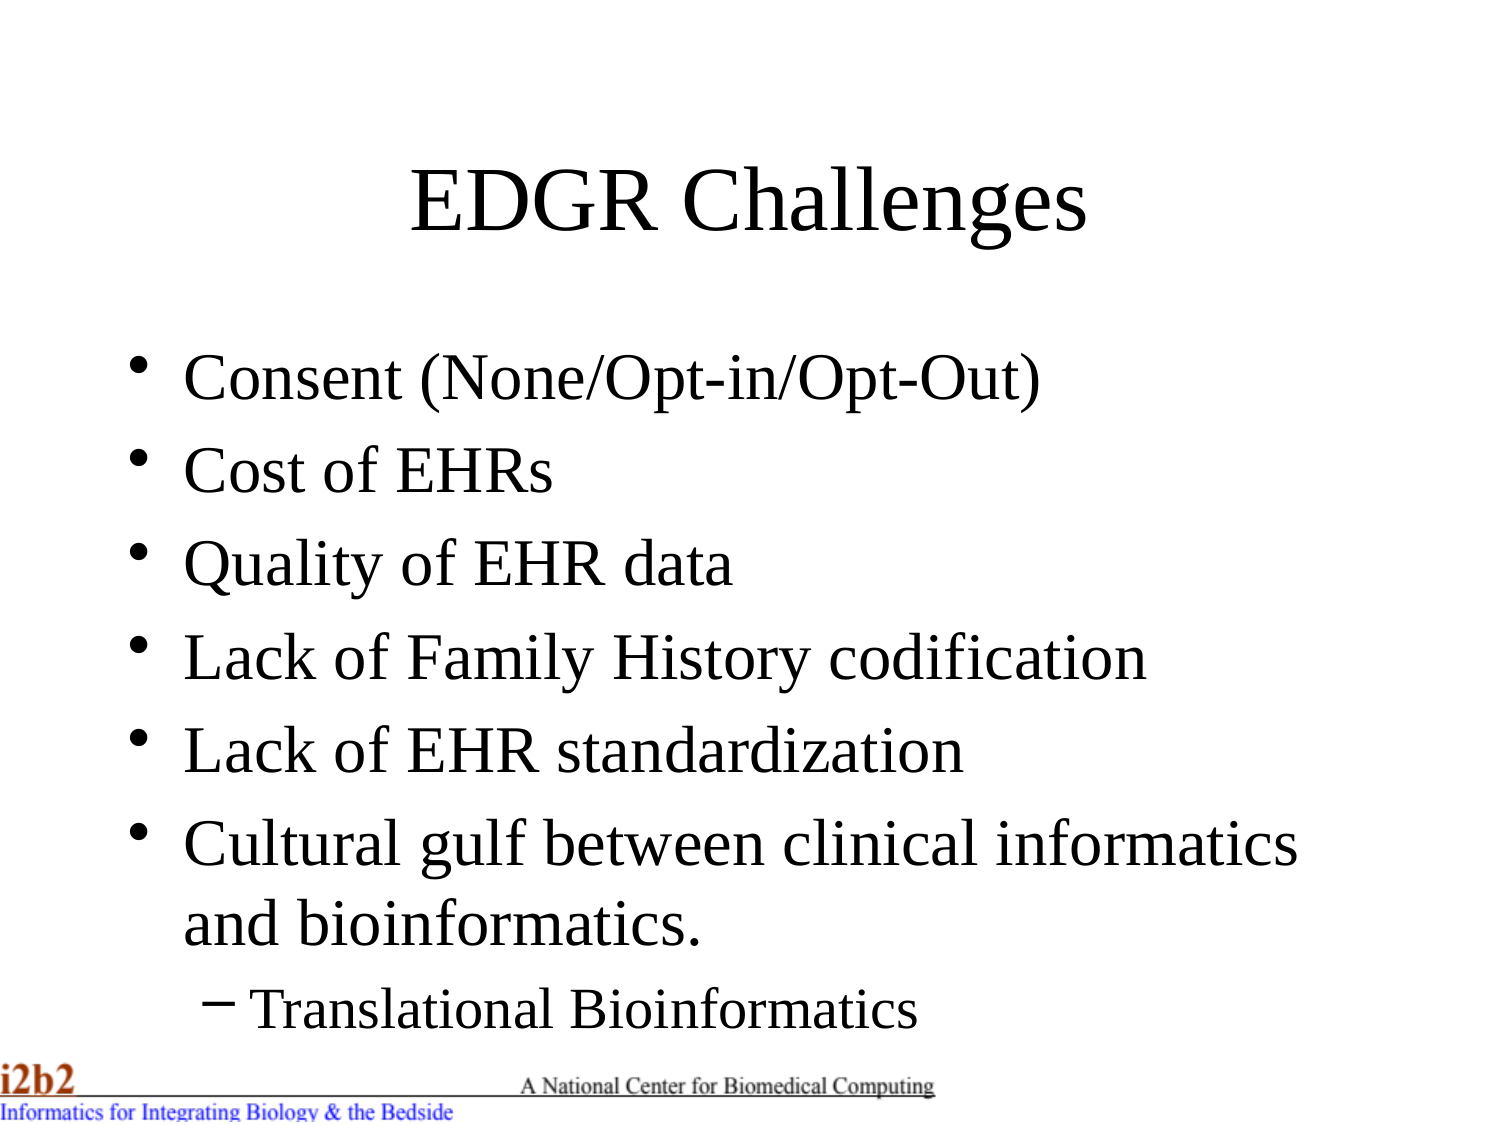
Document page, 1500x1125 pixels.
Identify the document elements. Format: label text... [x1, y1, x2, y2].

title EDGR Challenges [112, 99, 1388, 288]
list Consent (None/Opt-in/Opt-Out) Cost of EHRs Quality of EHR data Lack of Family History codification Lack of EHR standardization Cultural gulf between clinical informatics and bioinformatics. Translational Bioinformatics [112, 324, 1388, 1000]
